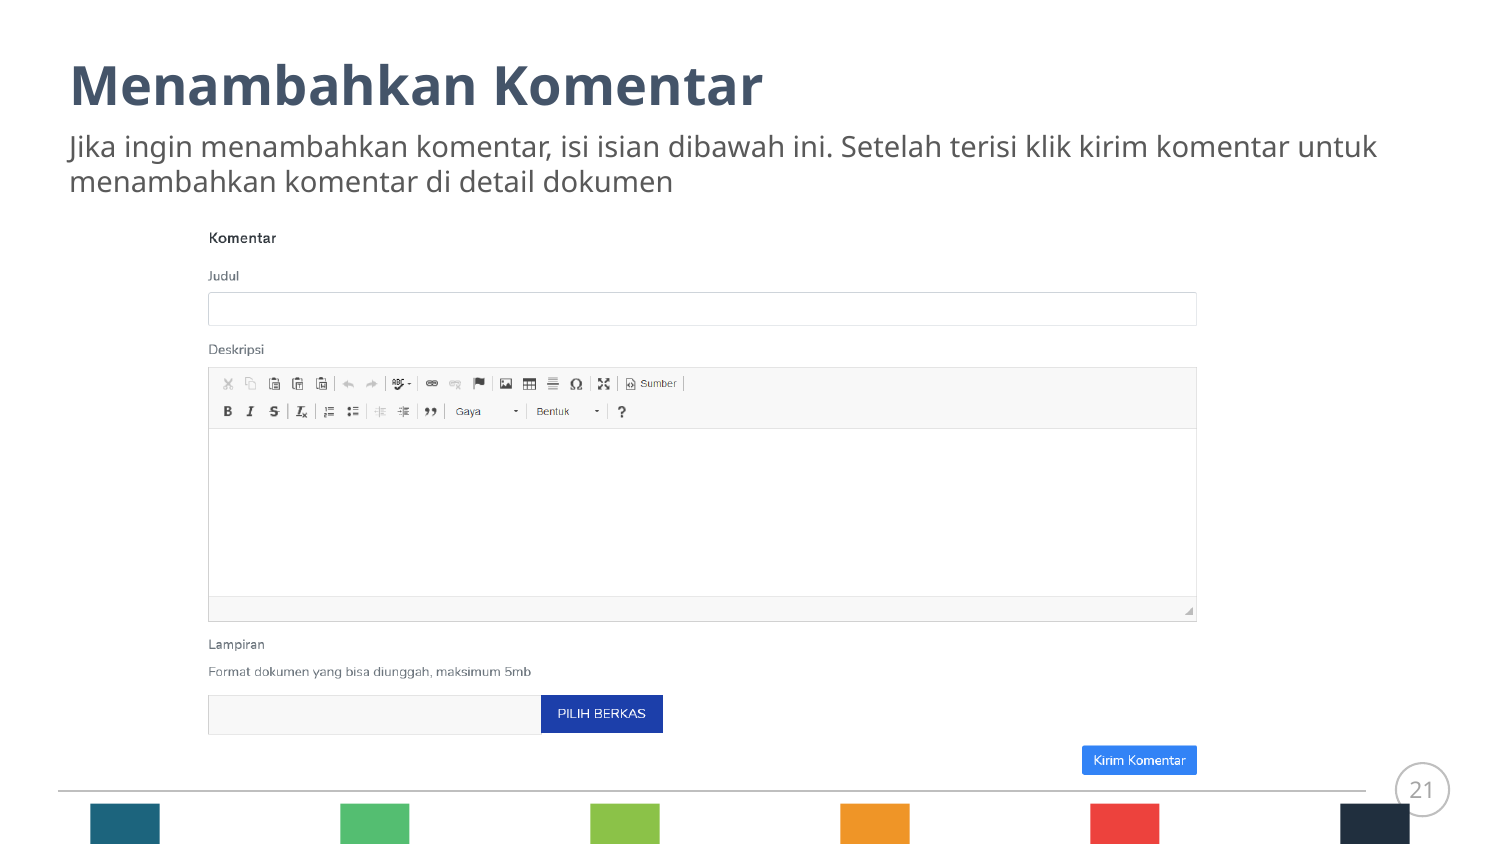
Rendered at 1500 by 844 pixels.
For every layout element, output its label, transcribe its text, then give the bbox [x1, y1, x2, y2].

picture [205, 227, 1202, 782]
list Jika ingin menambahkan komentar, isi isian dibawah ini. Setelah terisi klik kirim komentar untuk menambahkan komentar di detail dokumen [57, 122, 1403, 240]
title Menambahkan Komentar [57, 53, 1456, 123]
